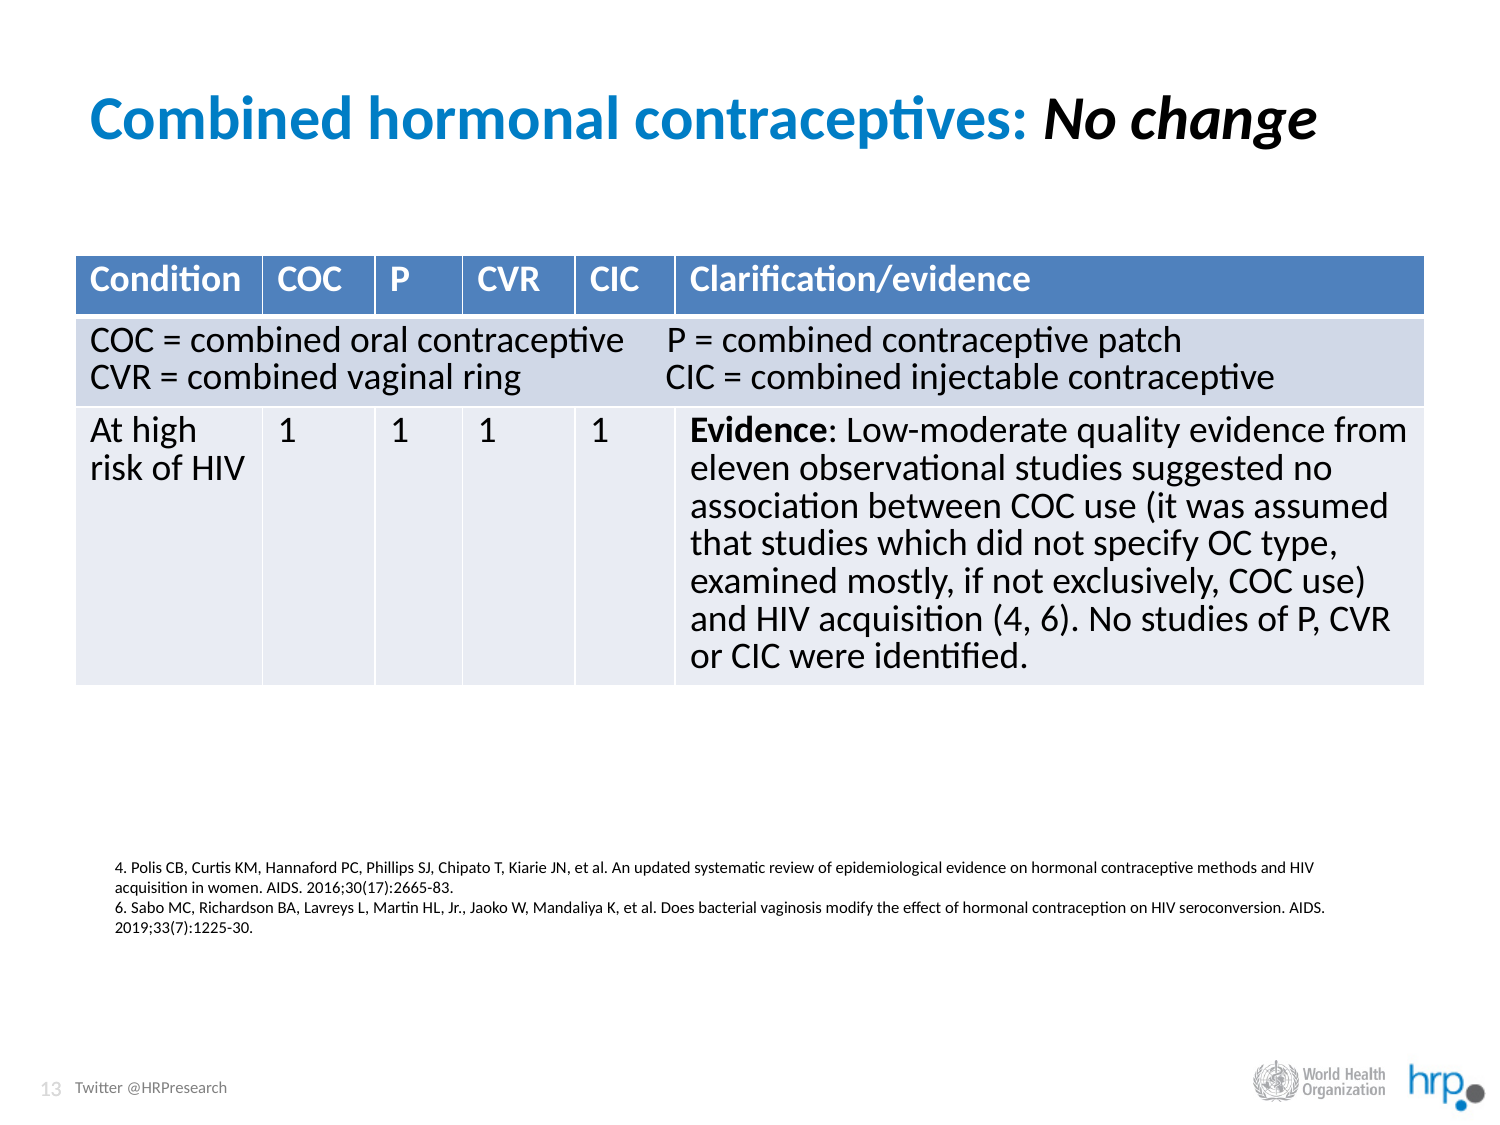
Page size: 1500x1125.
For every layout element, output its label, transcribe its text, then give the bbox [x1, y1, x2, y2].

table_header CVR [463, 256, 574, 314]
table_header Condition [76, 256, 262, 314]
table_header CIC [576, 256, 674, 314]
title Combined hormonal contraceptives: No change [75, 45, 1425, 185]
table_cell 1 [576, 408, 674, 685]
table_cell At high risk of HIV [76, 408, 262, 685]
table_header Clarification/evidence [676, 256, 1424, 314]
table_cell Evidence: Low-moderate quality evidence from eleven observational studies suggested no association between COC use (it was assumed that studies which did not specify OC type, examined mostly, if not exclusively, COC use) and HIV acquisition (4, 6). No studies of P, CVR or CIC were identified. [676, 408, 1424, 685]
table_header P [376, 256, 462, 314]
table_header COC [263, 256, 374, 314]
picture [1407, 1043, 1486, 1122]
table_cell 1 [376, 408, 462, 685]
text_box 4. Polis CB, Curtis KM, Hannaford PC, Phillips SJ, Chipato T, Kiarie JN, et al. An updated systematic review of epidemiological evidence on hormonal contraceptive methods and HIV acquisition in women. AIDS. 2016;30(17):2665-83. 6. Sabo MC, Richardson BA, Lavreys L, Martin HL, Jr., Jaoko W, Mandaliya K, et al. Does bacterial vaginosis modify the effect of hormonal contraception on HIV seroconversion. AIDS. 2019;33(7):1225-30. [99, 849, 1400, 945]
table_cell 1 [263, 408, 374, 685]
table_cell COC = combined oral contraceptive P = combined contraceptive patch CVR = combined vaginal ring CIC = combined injectable contraceptive [76, 319, 1424, 406]
picture [1253, 1060, 1385, 1102]
table_cell 1 [463, 408, 574, 685]
